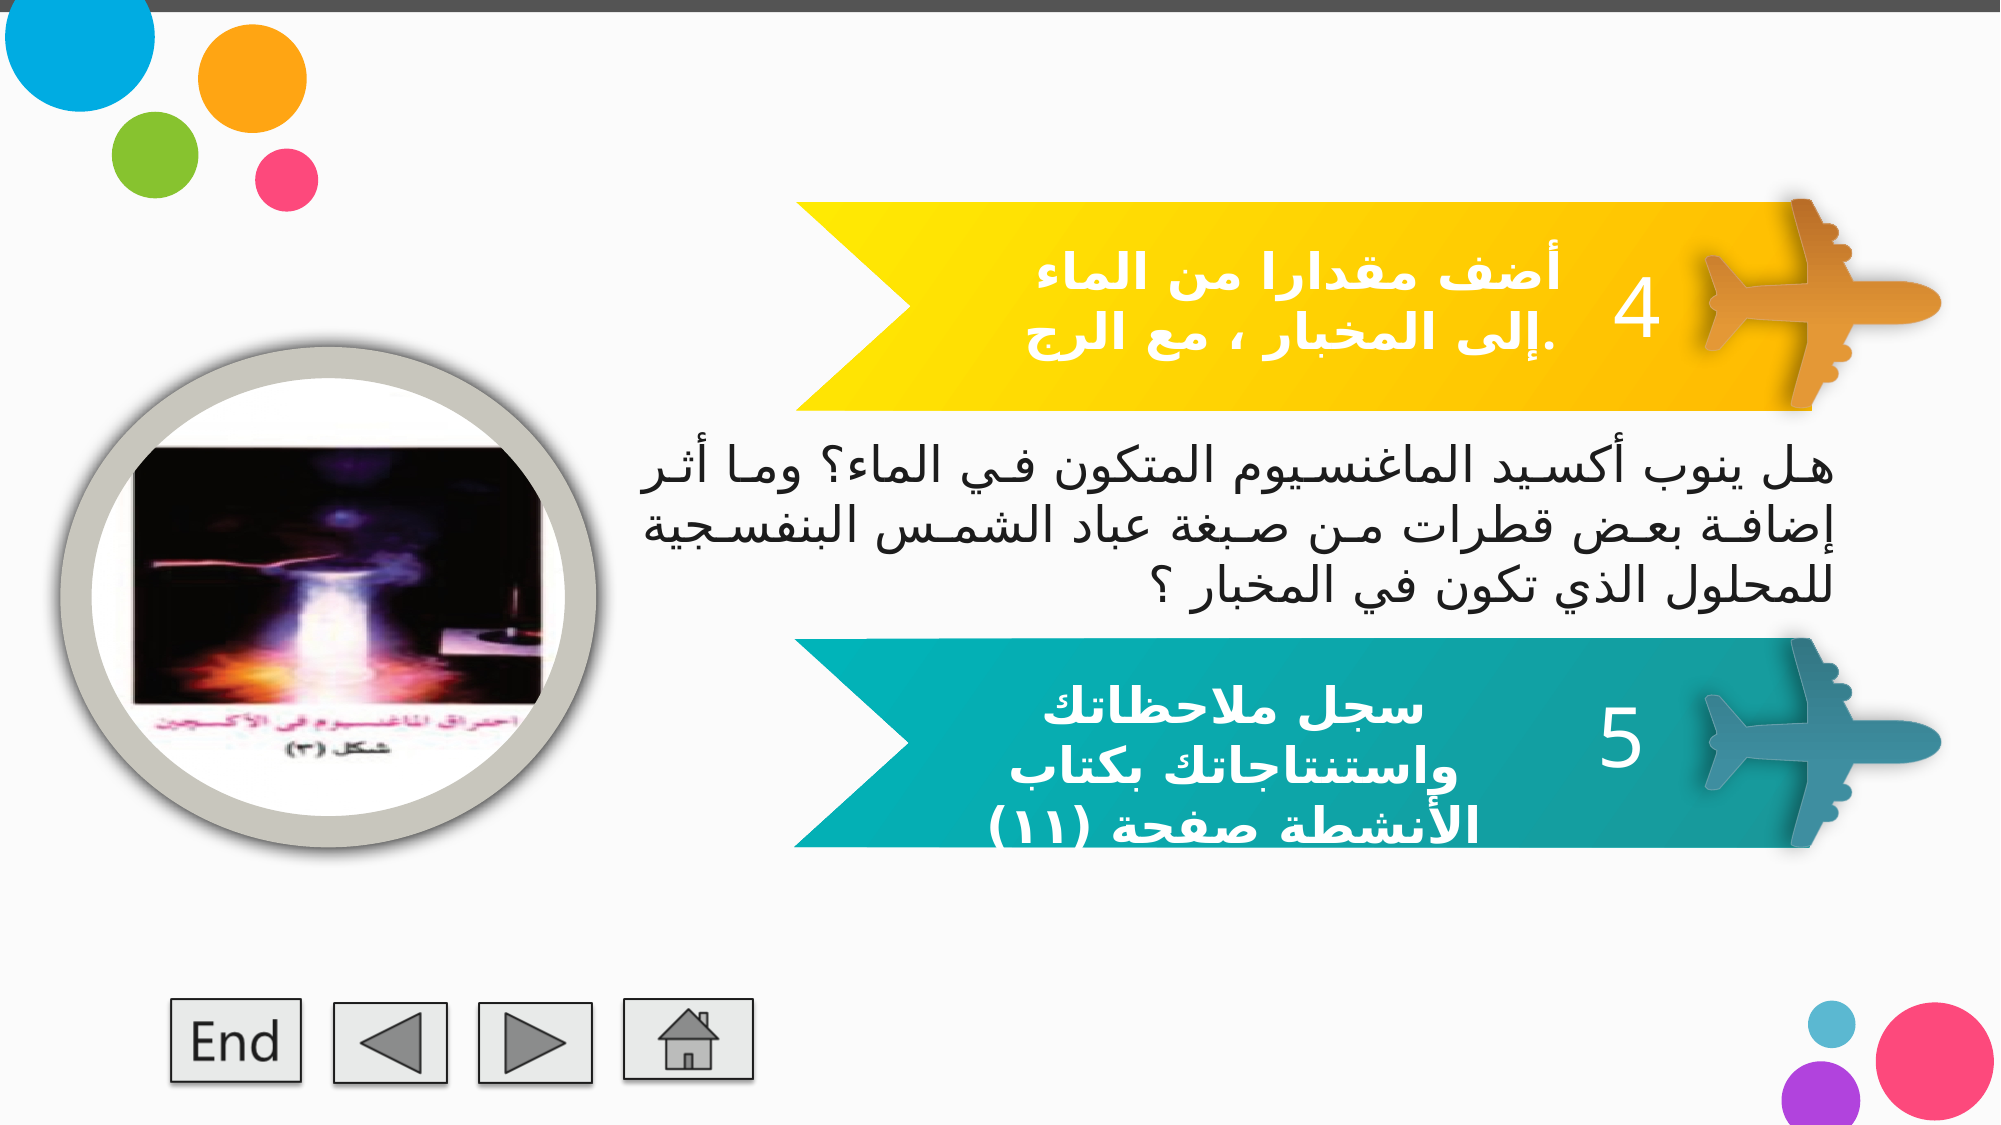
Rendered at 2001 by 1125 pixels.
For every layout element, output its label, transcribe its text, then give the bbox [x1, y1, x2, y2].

text_box هل ينوب أكسيد الماغنسيوم المتكون في الماء؟ وما أثر إضافة بعض قطرات من صبغة عباد الشمس البنفسجية للمحلول الذي تكون في المخبار ؟ [627, 424, 1852, 620]
text_box 5 [1566, 676, 1676, 792]
text_box [1705, 637, 1942, 848]
picture [471, 998, 600, 1094]
text_box [1705, 198, 1942, 408]
picture [146, 986, 323, 1119]
text_box [794, 638, 1781, 848]
picture [75, 362, 581, 832]
picture [615, 994, 761, 1091]
picture [326, 998, 456, 1094]
text_box سجل ملاحظاتك واستنتاجاتك بكتاب الأنشطة صفحة (۱۱) [902, 666, 1567, 861]
text_box أضف مقدارا من الماء إلى المخبار ، مع الرج. [978, 231, 1603, 367]
text_box [796, 202, 1781, 411]
text_box 4 [1582, 246, 1692, 362]
